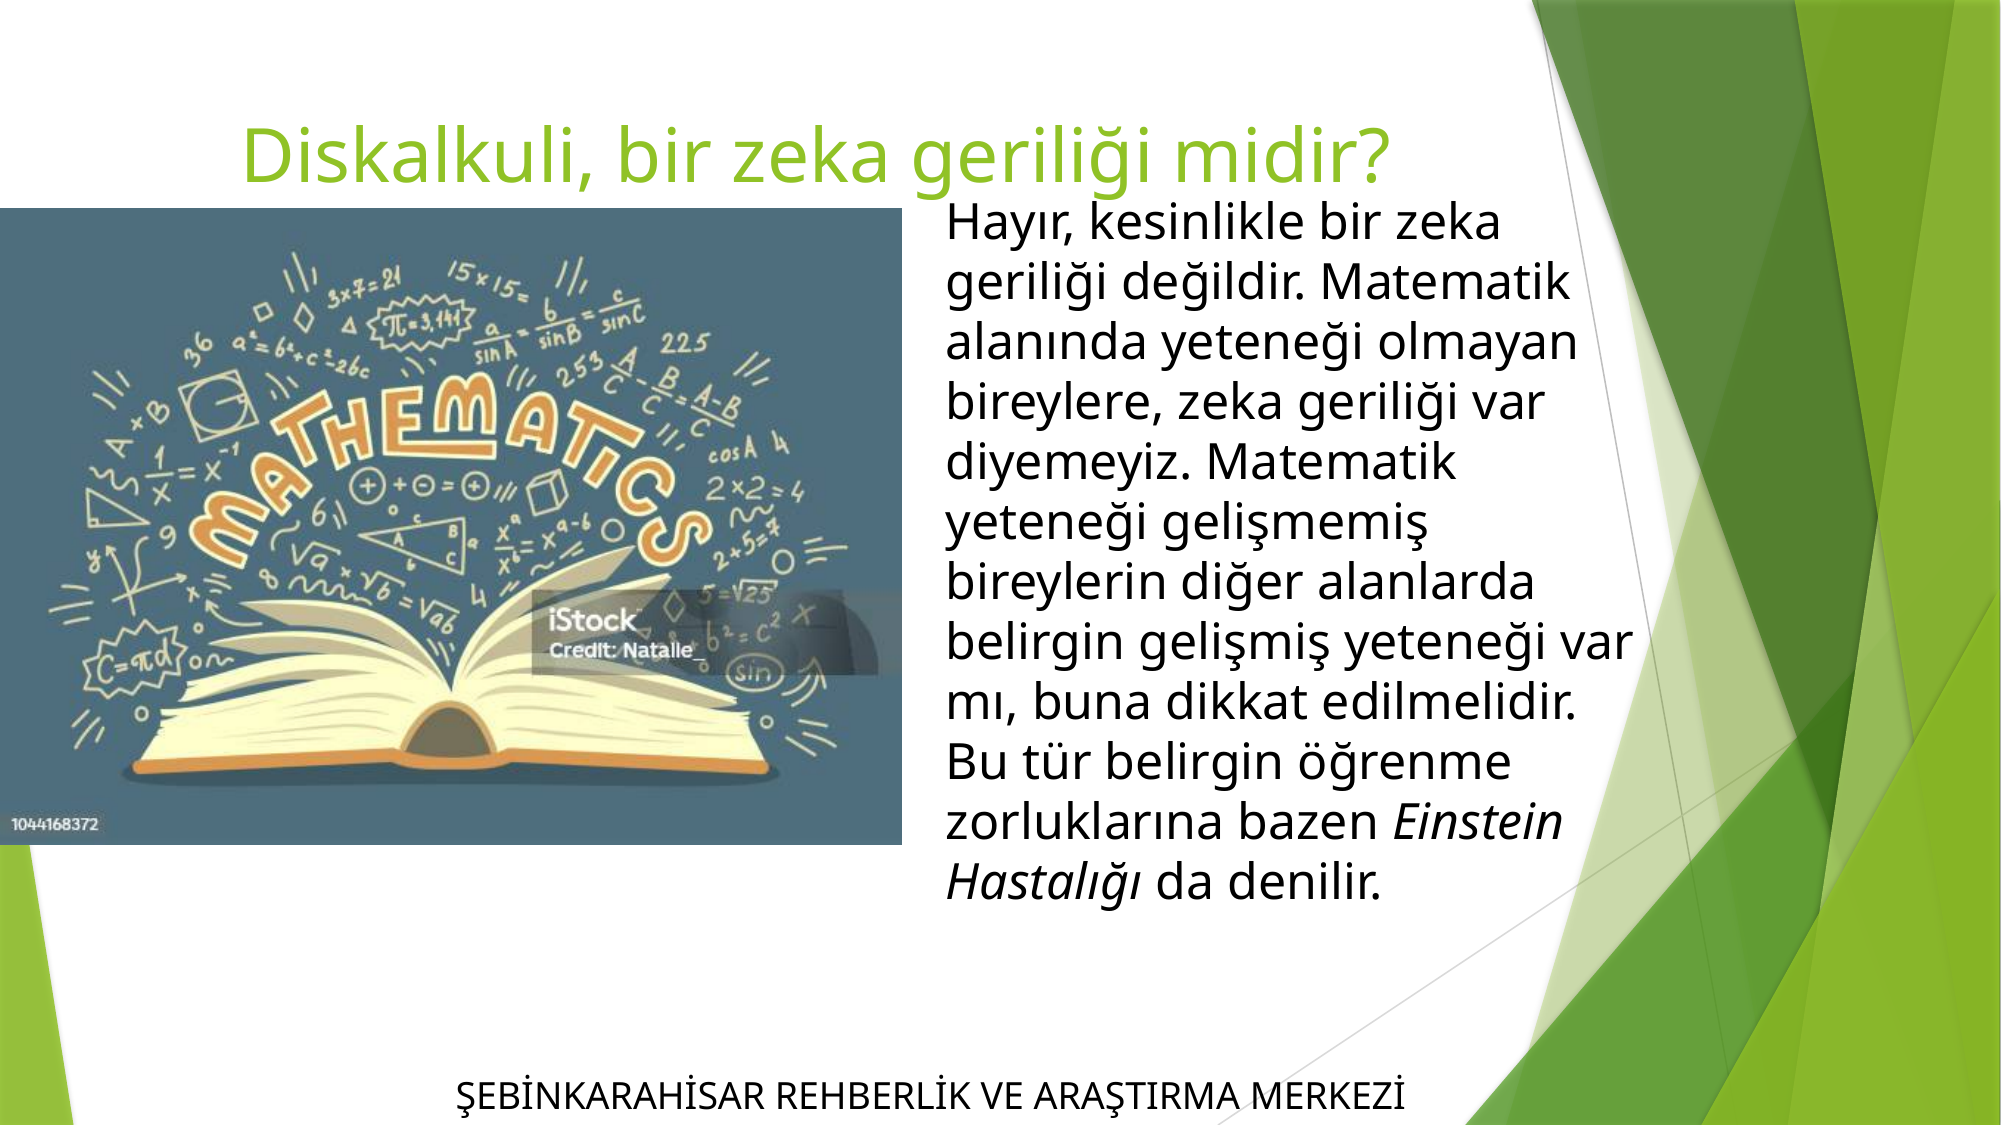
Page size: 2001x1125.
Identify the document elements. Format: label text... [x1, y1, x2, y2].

title Diskalkuli, bir zeka geriliği midir? [111, 99, 1522, 317]
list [0, 207, 903, 846]
text_box ŞEBİNKARAHİSAR REHBERLİK VE ARAŞTIRMA MERKEZİ [440, 1064, 1422, 1125]
text_box Hayır, kesinlikle bir zeka geriliği değildir. Matematik alanında yeteneği olmayan bireylere, zeka geriliği var diyemeyiz. Matematik yeteneği gelişmemiş bireylerin diğer alanlarda belirgin gelişmiş yeteneği var mı, buna dikkat edilmelidir. Bu tür belirgin öğrenme zorluklarına bazen Einstein Hastalığı da denilir. [931, 182, 1653, 918]
